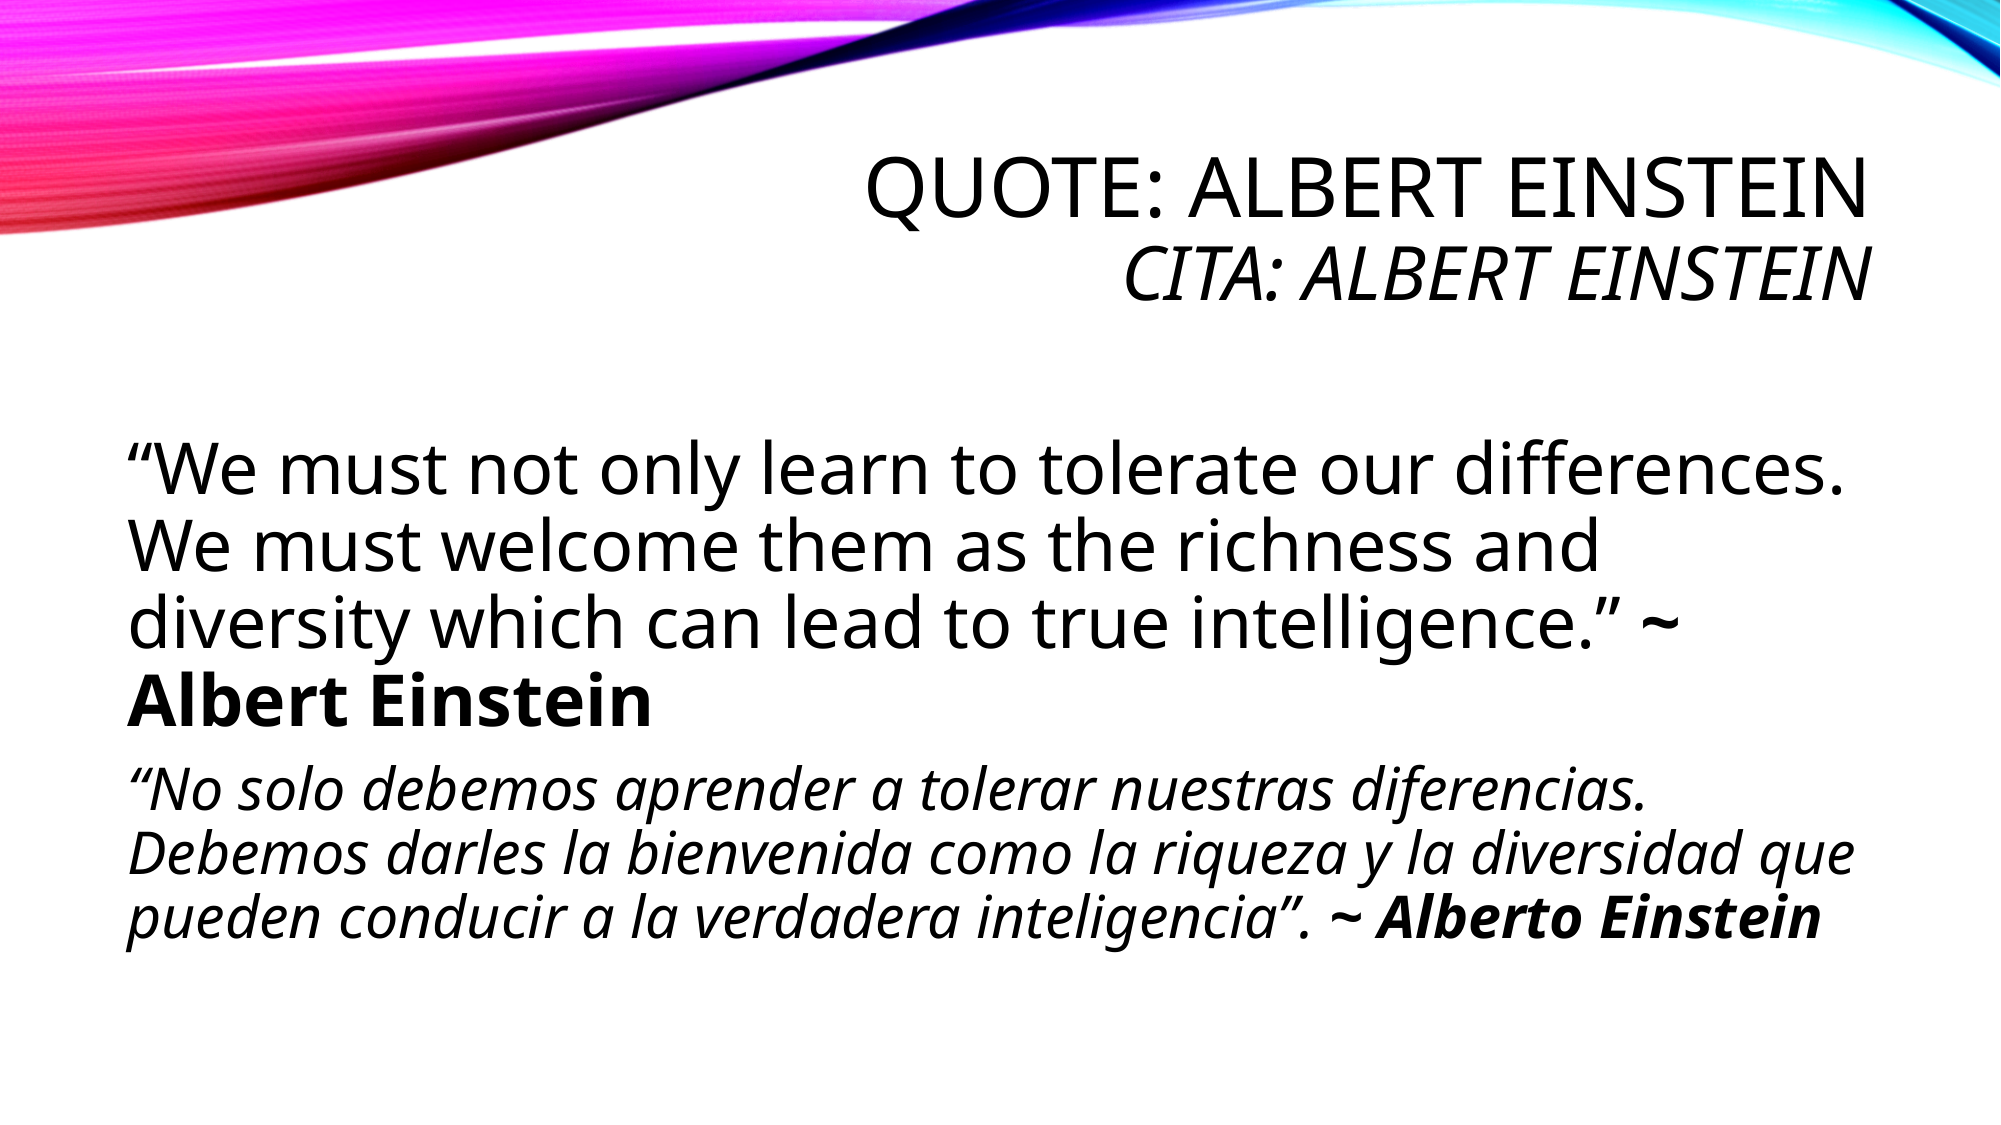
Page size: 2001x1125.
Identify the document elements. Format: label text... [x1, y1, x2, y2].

picture [0, 0, 2000, 237]
picture [1910, 0, 2000, 45]
picture [1890, 0, 2000, 75]
title Quote: Albert Einstein Cita: Albert Einstein [474, 125, 1888, 338]
list “We must not only learn to tolerate our differences. We must welcome them as the richness and diversity which can lead to true intelligence.” ~ Albert Einstein “No solo debemos aprender a tolerar nuestras diferencias. Debemos darles la bienvenida como la riqueza y la diversidad que pueden conducir a la verdadera inteligencia”. ~ Alberto Einstein [112, 360, 1888, 1021]
